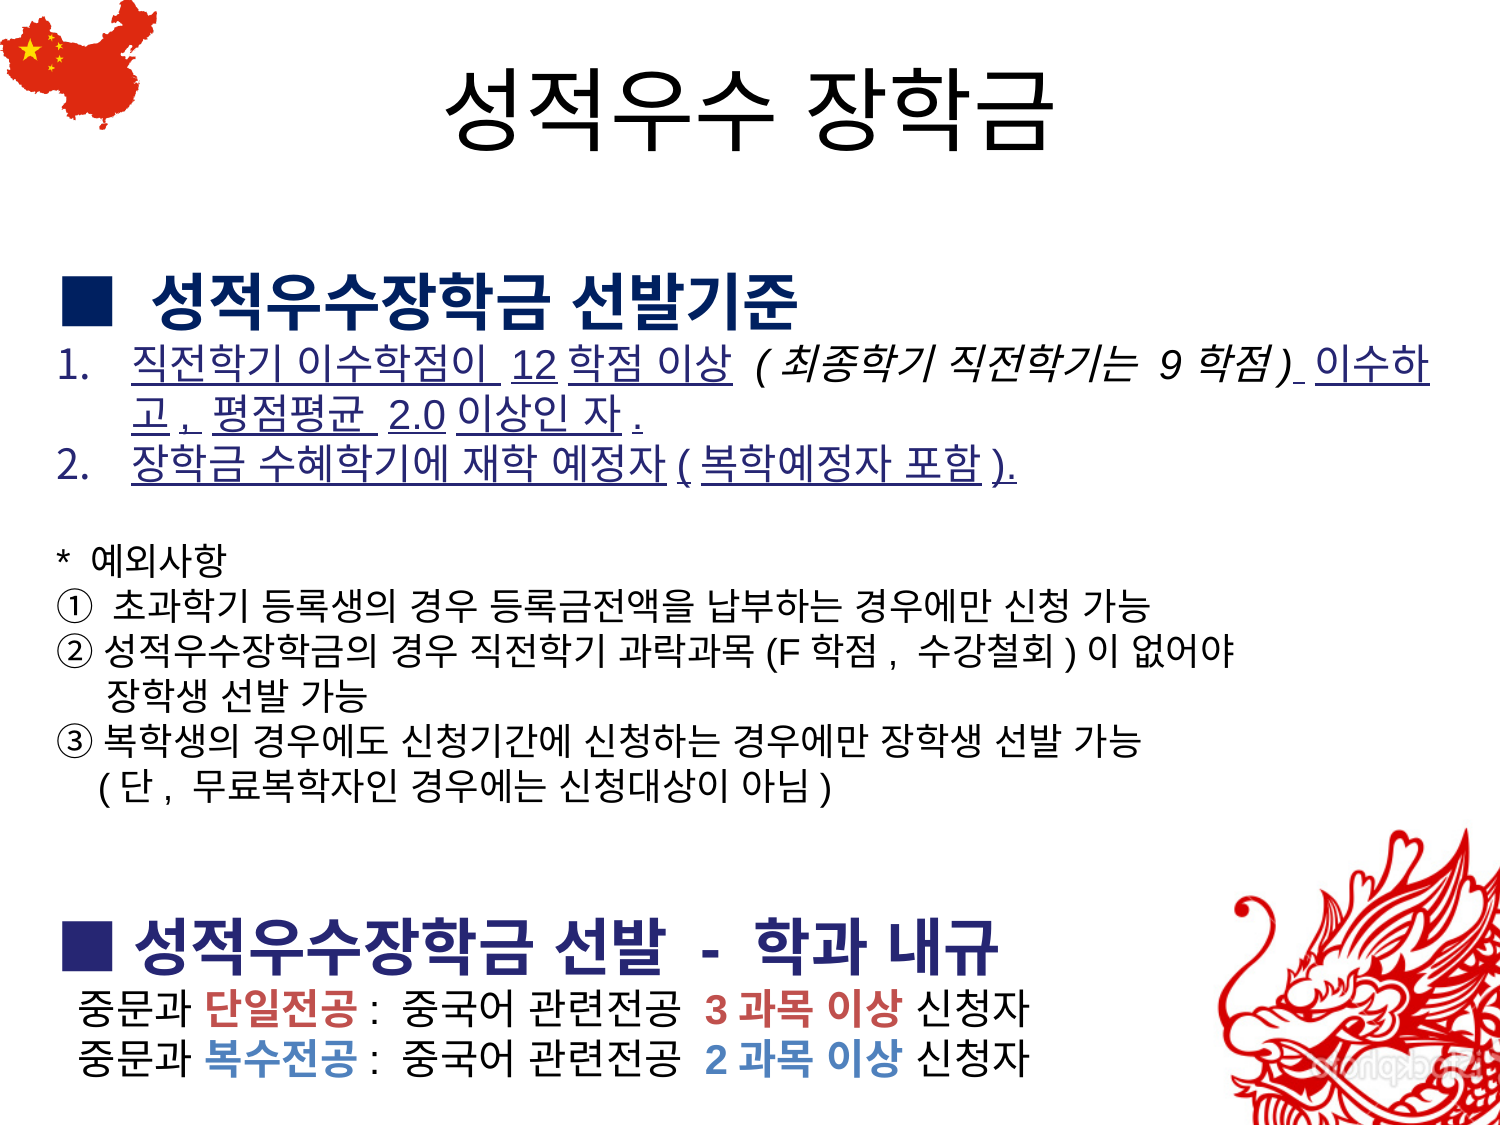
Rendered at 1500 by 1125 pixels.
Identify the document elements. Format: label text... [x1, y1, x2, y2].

text_box 성적우수 장학금 [74, 45, 1425, 233]
picture [1196, 819, 1500, 1125]
picture [0, 0, 157, 131]
text_box ■ 성적우수장학금 선발기준 직전학기 이수학점이 12학점 이상 (최종학기 직전학기는 9학점) 이수하고, 평점평균 2.0이상인 자. 장학금 수혜학기에 재학 예정자(복학예정자 포함). * 예외사항 ① 초과학기 등록생의 경우 등록금전액을 납부하는 경우에만 신청 가능 ② 성적우수장학금의 경우 직전학기 과락과목(F학점, 수강철회)이 없어야 장학생 선발 가능 ③ 복학생의 경우에도 신청기간에 신청하는 경우에만 장학생 선발 가능 (단, 무료복학자인 경우에는 신청대상이 아님) ■성적우수장학금 선발 - 학과 내규 중문과 단일전공: 중국어 관련전공 3과목 이상 신청자 중문과 복수전공: 중국어 관련전공 2과목 이상 신청자 [41, 255, 1500, 1091]
